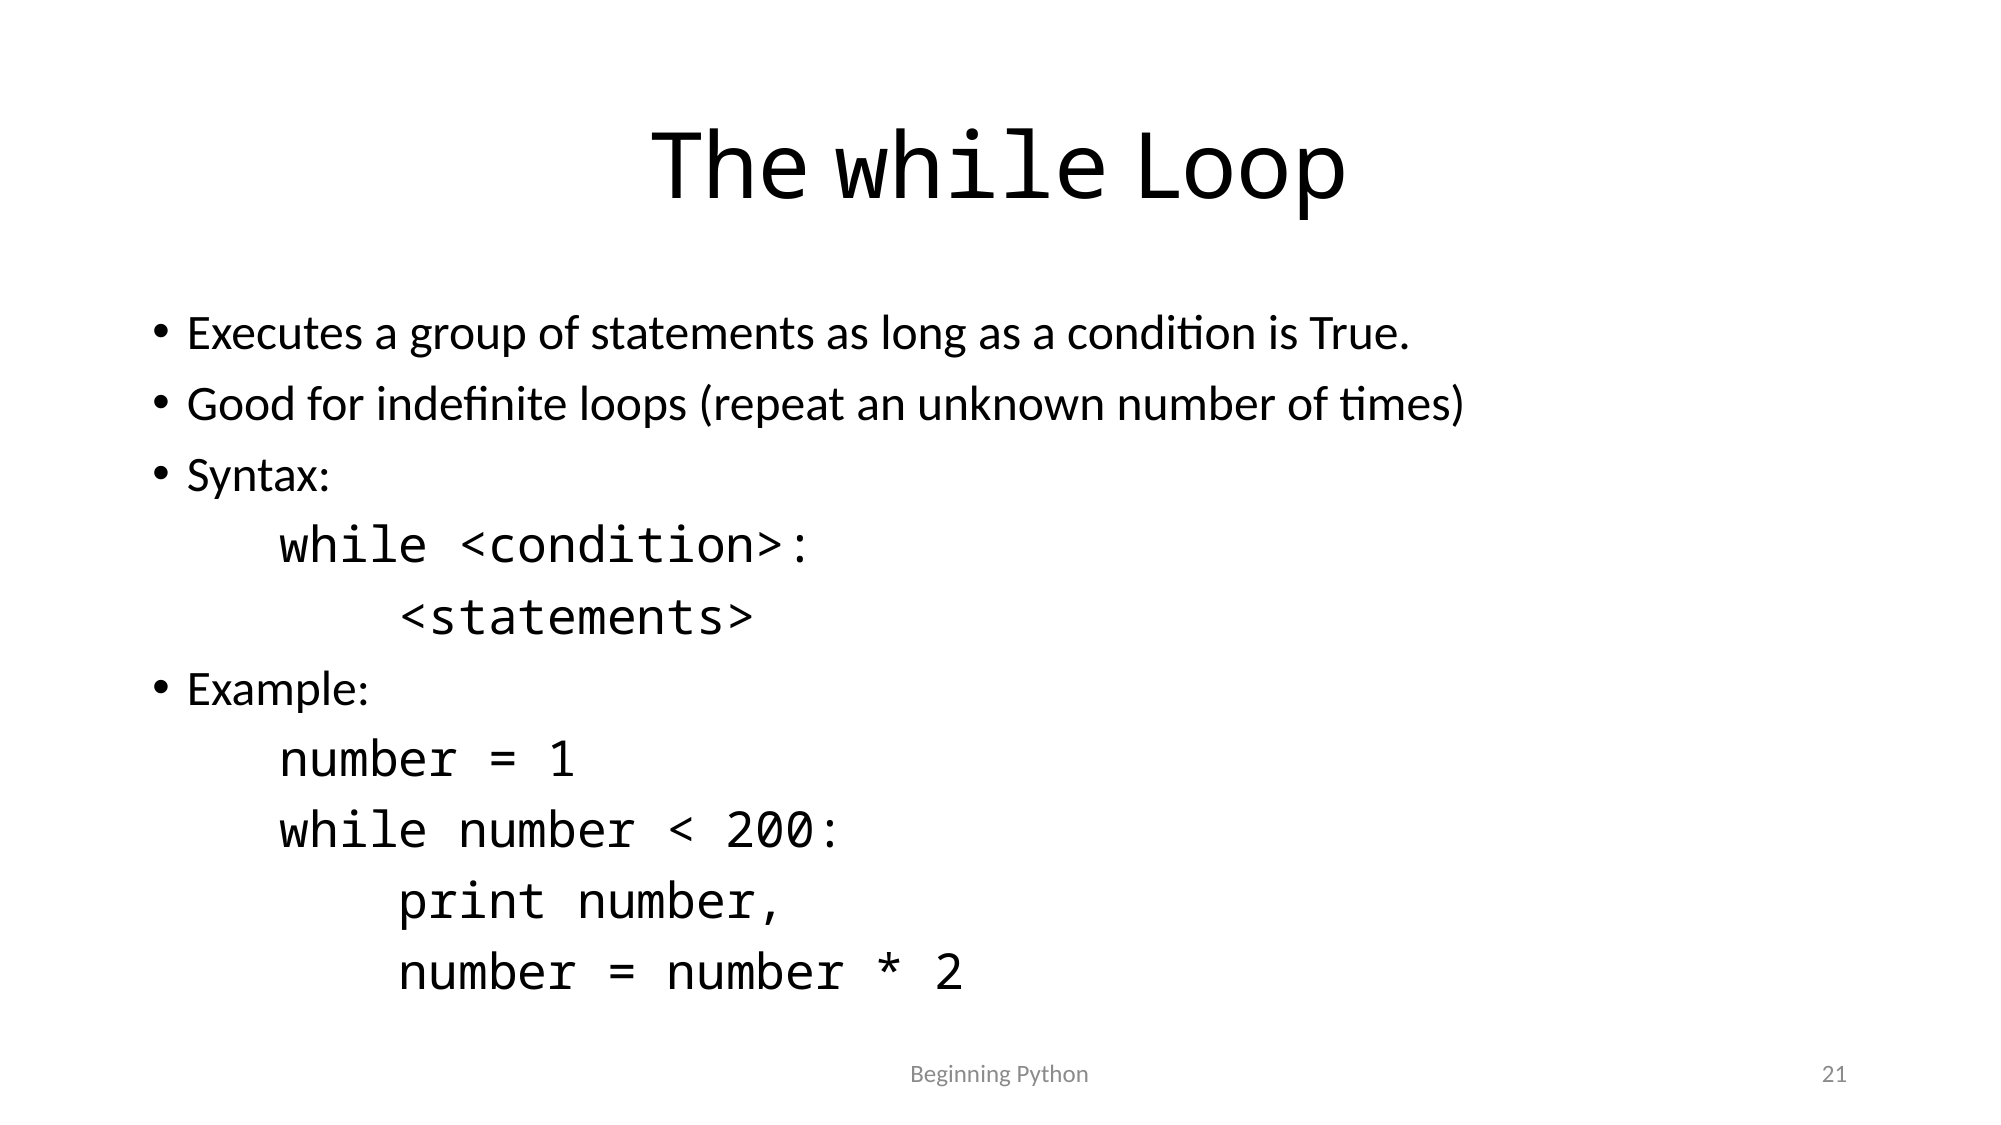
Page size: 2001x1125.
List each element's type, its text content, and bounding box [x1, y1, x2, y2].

list Executes a group of statements as long as a condition is True. Good for indefinite loops (repeat an unknown number of times) Syntax: while <condition>: <statements> Example: number = 1 while number < 200: print number, number = number * 2 [137, 299, 1863, 1014]
title The while Loop [137, 59, 1863, 278]
slide_number 21 [1412, 1042, 1863, 1103]
footer Beginning Python [662, 1042, 1338, 1103]
